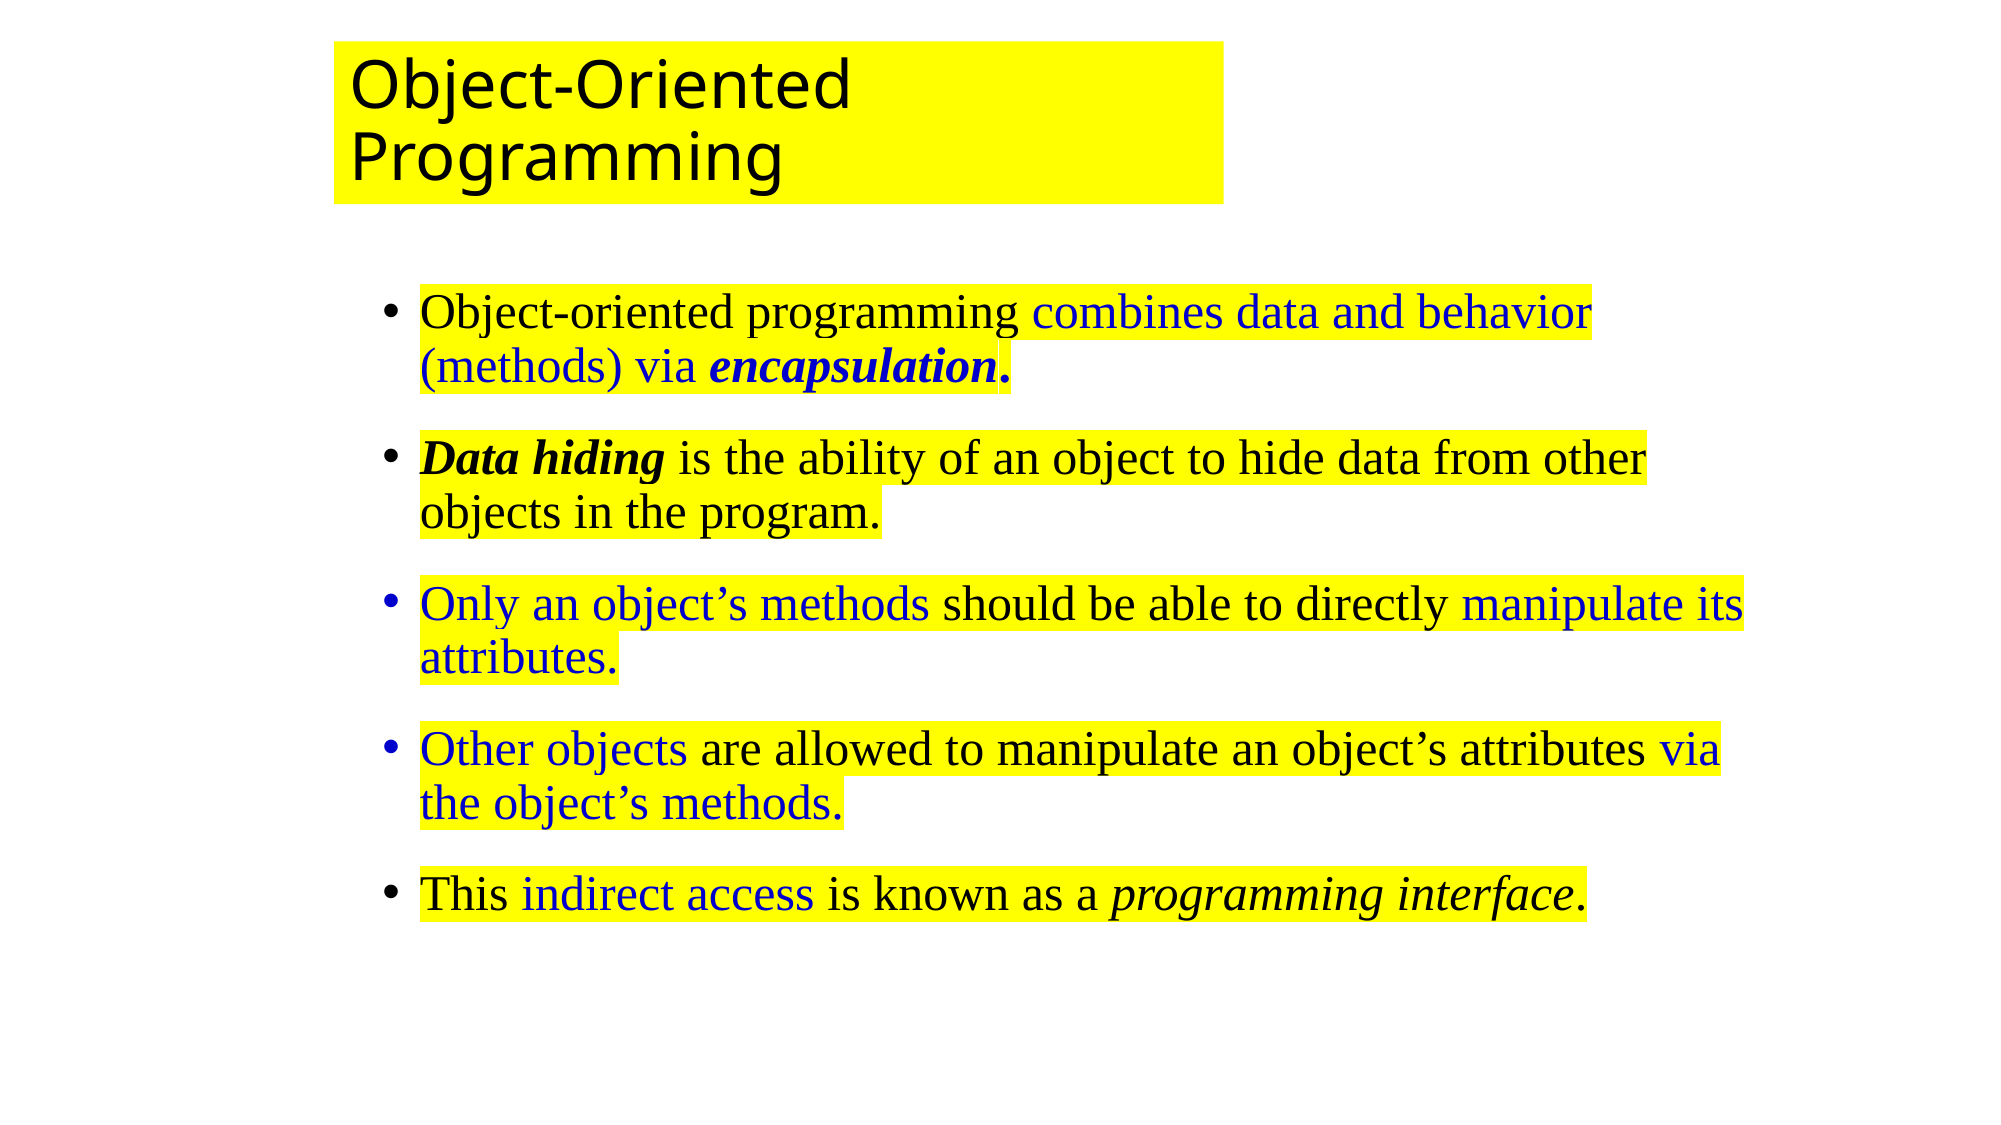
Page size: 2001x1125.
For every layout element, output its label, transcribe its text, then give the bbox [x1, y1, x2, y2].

text_box Object-oriented programming combines data and behavior (methods) via encapsulation. Data hiding is the ability of an object to hide data from other objects in the program. Only an object’s methods should be able to directly manipulate its attributes. Other objects are allowed to manipulate an object’s attributes via the object’s methods. This indirect access is known as a programming interface. [367, 278, 1764, 1033]
text_box Object-Oriented Programming [334, 41, 1224, 205]
